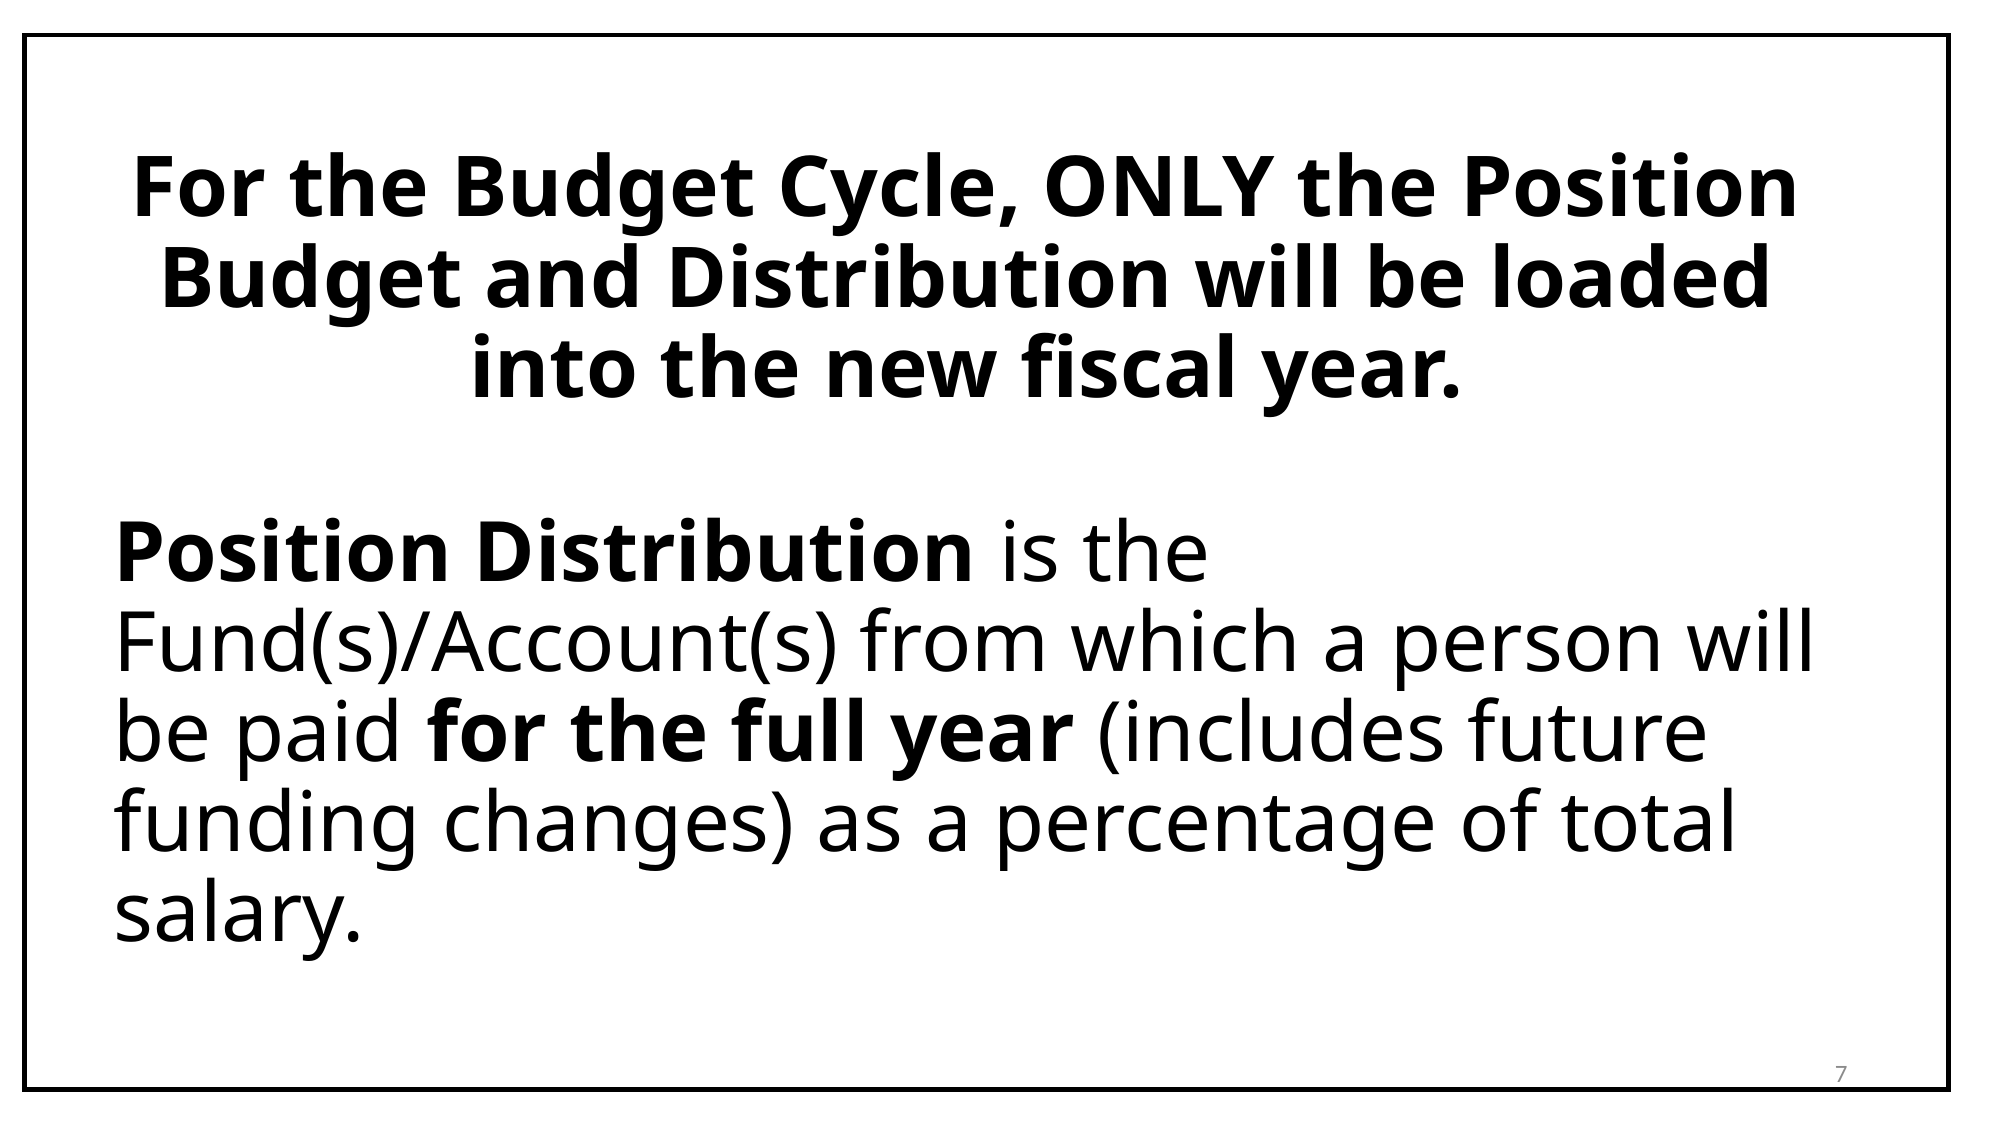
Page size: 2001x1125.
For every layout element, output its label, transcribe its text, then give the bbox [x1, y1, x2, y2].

slide_number 7 [1412, 1042, 1863, 1103]
text_box [24, 34, 1949, 1091]
text_box Position Distribution is the Fund(s)/Account(s) from which a person will be paid for the full year (includes future funding changes) as a percentage of total salary. [98, 479, 1902, 991]
